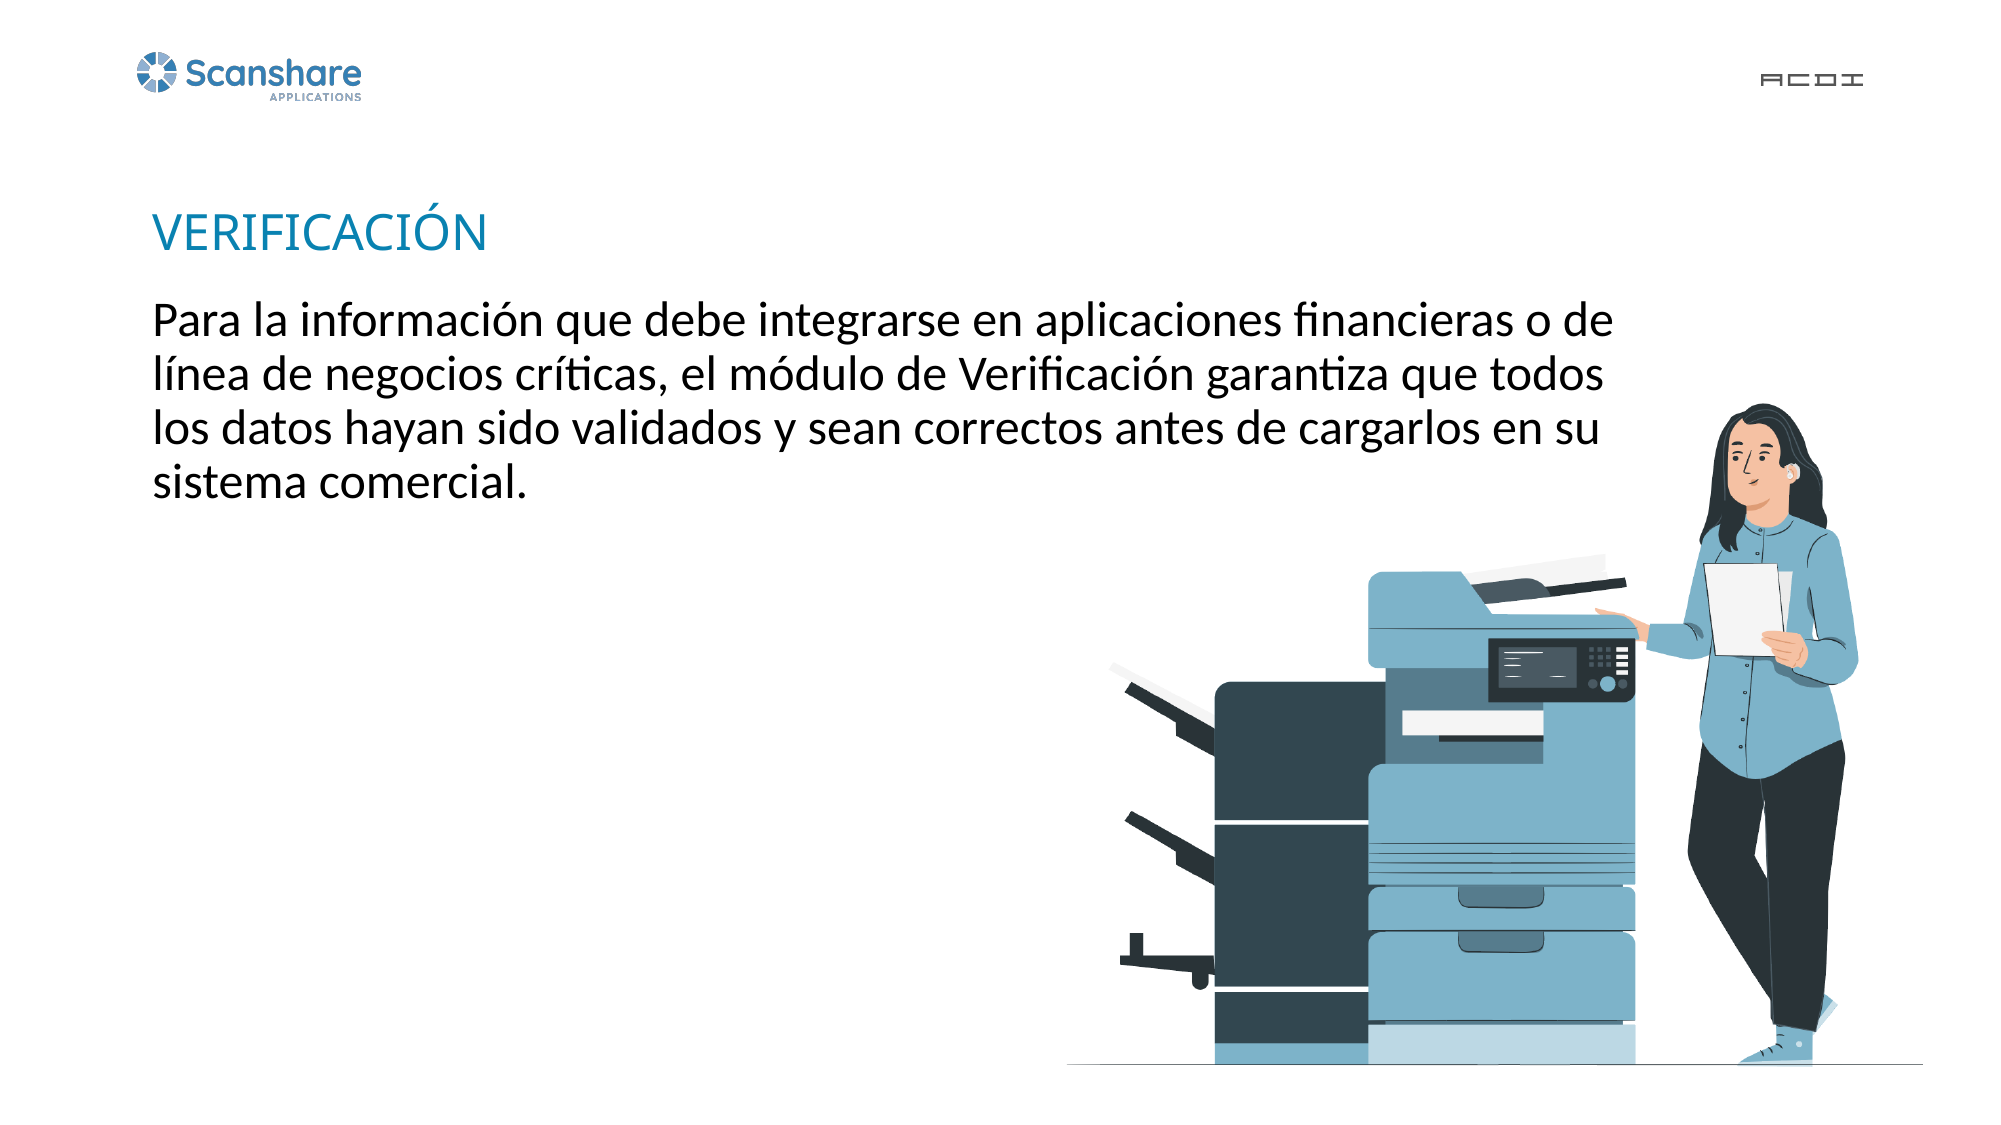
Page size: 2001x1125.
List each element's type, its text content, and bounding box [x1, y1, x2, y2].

picture [1761, 74, 1863, 86]
title VERIFICACIÓN [137, 188, 1863, 281]
picture [137, 52, 361, 101]
picture [943, 337, 1924, 1096]
text_box Para la información que debe integrarse en aplicaciones financieras o de línea de negocios críticas, el módulo de Verificación garantiza que todos los datos hayan sido validados y sean correctos antes de cargarlos en su sistema comercial. [137, 285, 1680, 475]
